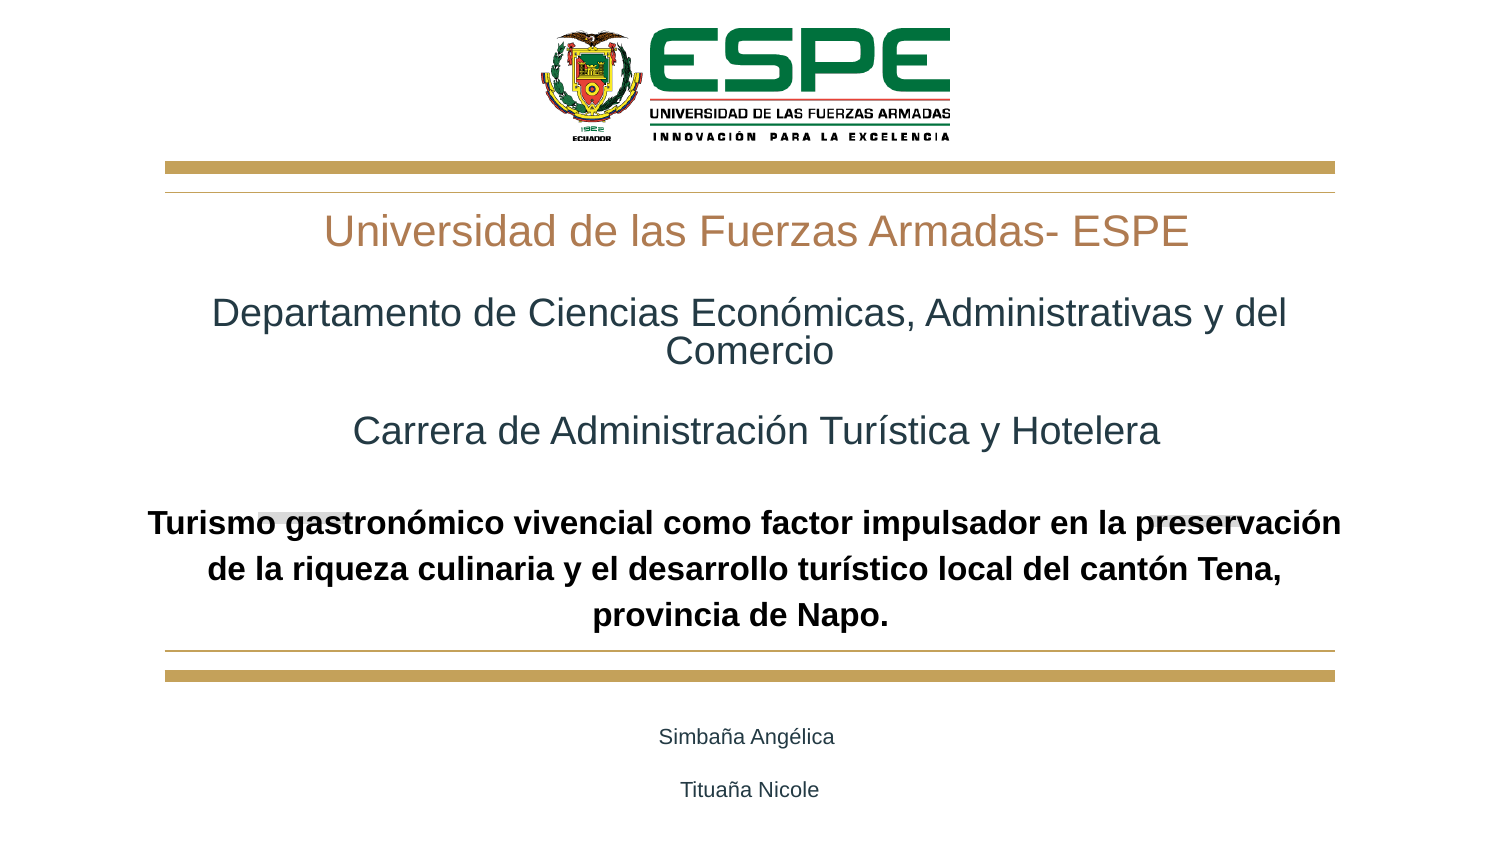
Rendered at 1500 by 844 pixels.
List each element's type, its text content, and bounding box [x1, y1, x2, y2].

picture [541, 28, 950, 142]
title Universidad de las Fuerzas Armadas- ESPE [126, 186, 1388, 271]
subtitle Carrera de Administración Turística y Hotelera [126, 402, 1388, 470]
subtitle Departamento de Ciencias Económicas, Administrativas y del Comercio [119, 280, 1381, 417]
subtitle Simbaña Angélica Tituaña Nicole [119, 681, 1381, 817]
text_box Turismo gastronómico vivencial como factor impulsador en la preservación de la riqueza culinaria y el desarrollo turístico local del cantón Tena, provincia de Napo. [119, 480, 1372, 648]
